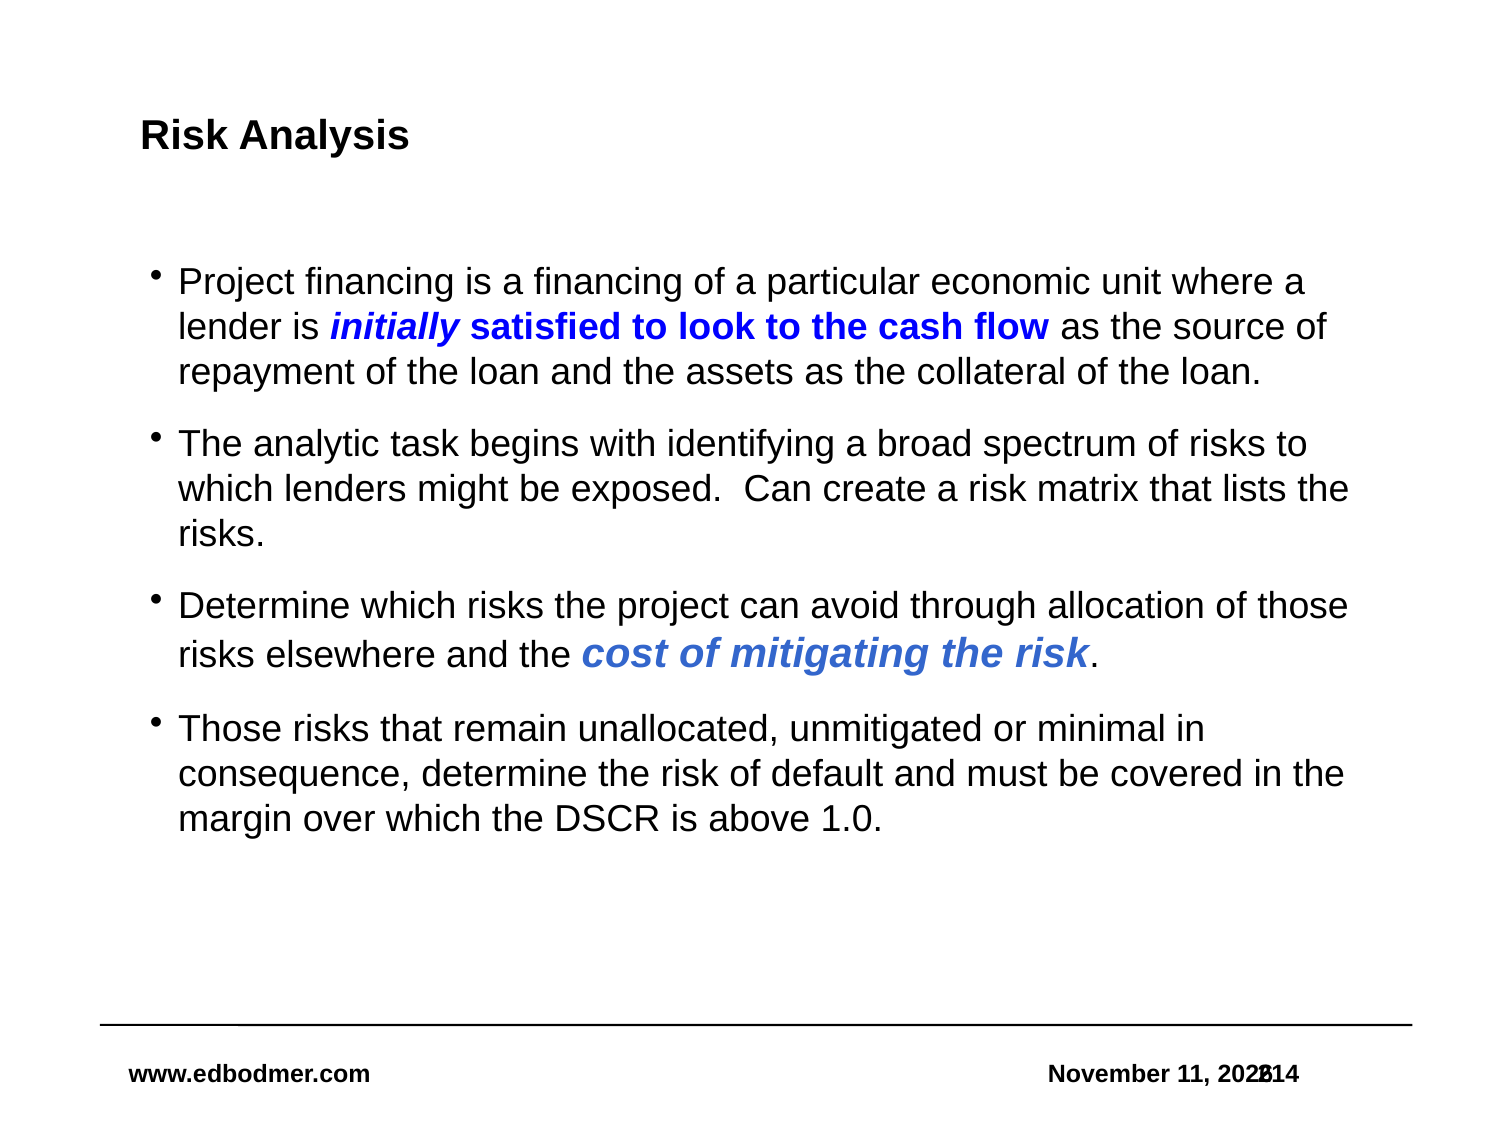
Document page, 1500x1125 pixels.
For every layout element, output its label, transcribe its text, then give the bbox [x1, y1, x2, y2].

list Project financing is a financing of a particular economic unit where a lender is initially satisfied to look to the cash flow as the source of repayment of the loan and the assets as the collateral of the loan. The analytic task begins with identifying a broad spectrum of risks to which lenders might be exposed. Can create a risk matrix that lists the risks. Determine which risks the project can avoid through allocation of those risks elsewhere and the cost of mitigating the risk. Those risks that remain unallocated, unmitigated or minimal in consequence, determine the risk of default and must be covered in the margin over which the DSCR is above 1.0. [124, 249, 1376, 1001]
title Risk Analysis [124, 99, 1288, 226]
